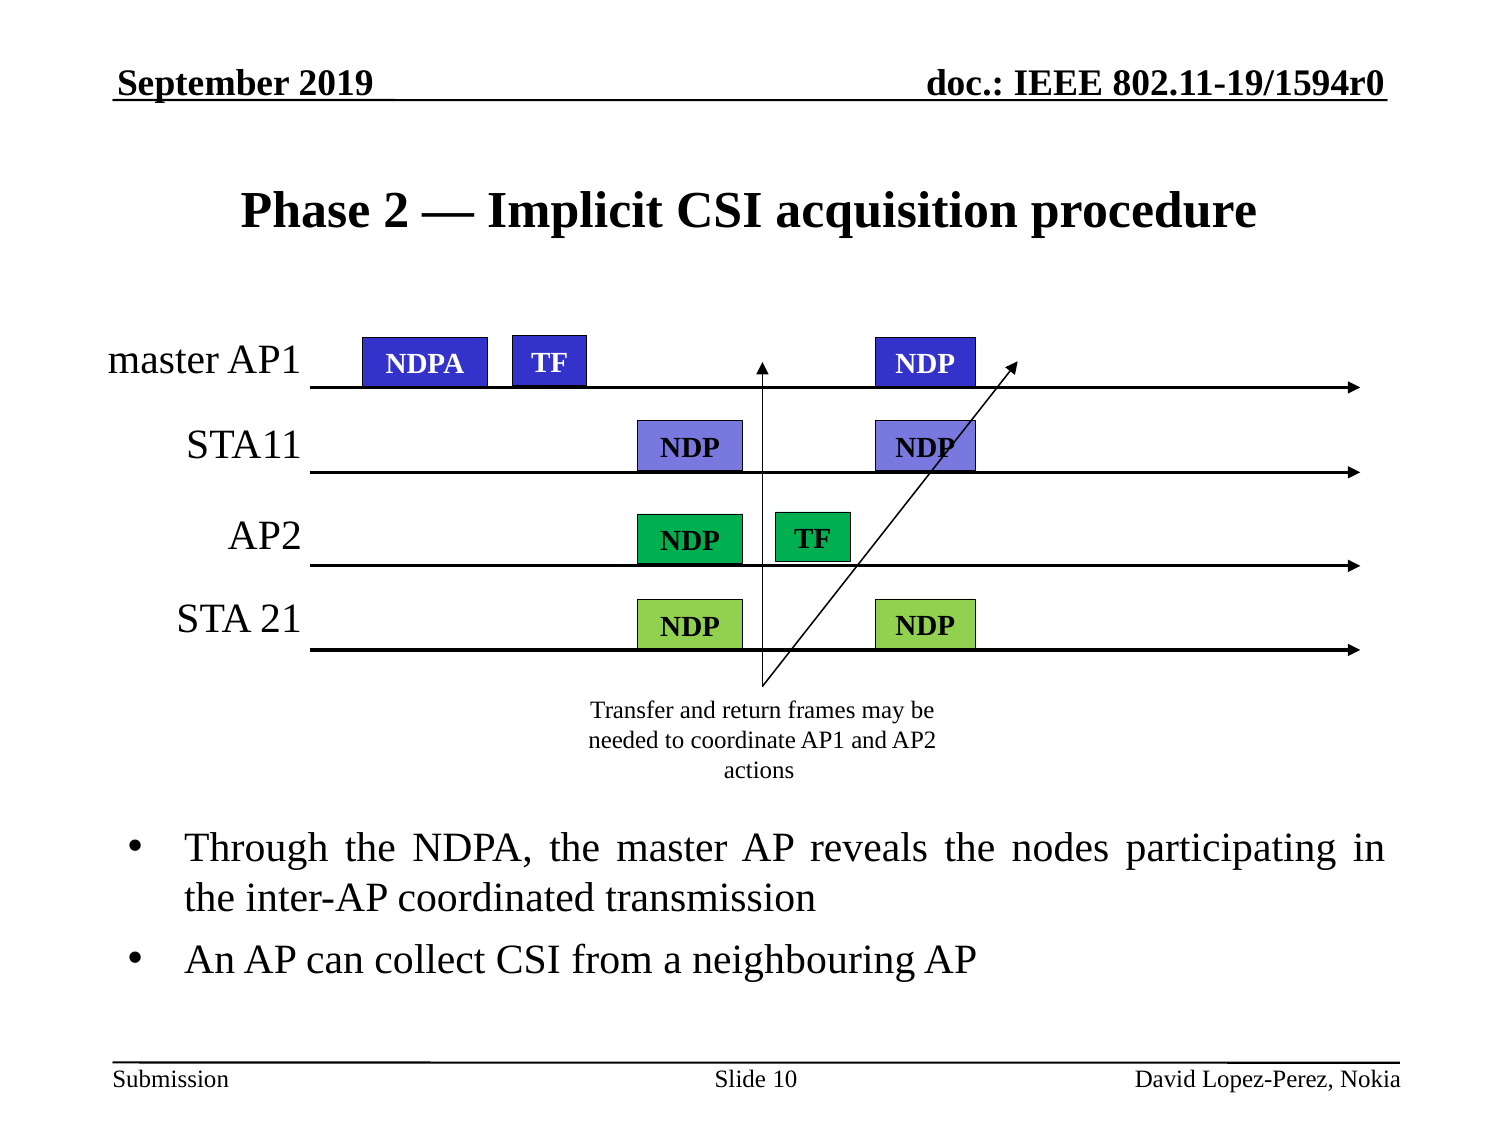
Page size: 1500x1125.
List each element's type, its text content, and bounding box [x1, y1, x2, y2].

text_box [762, 575, 1018, 649]
text_box Through the NDPA, the master AP reveals the nodes participating in the inter-AP coordinated transmission An AP can collect CSI from a neighbouring AP [113, 812, 1402, 1053]
text_box NDP [875, 337, 975, 359]
title Phase 2 — Implicit CSI acquisition procedure [74, 167, 1426, 309]
text_box NDP [637, 599, 743, 648]
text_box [762, 481, 1018, 565]
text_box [762, 396, 1018, 471]
text_box STA 21 [161, 583, 317, 649]
footer David Lopez-Perez, Nokia [878, 1061, 1402, 1093]
text_box NDPA [362, 337, 488, 386]
text_box NDP [637, 513, 743, 564]
text_box [99, 556, 756, 632]
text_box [762, 659, 1018, 687]
slide_number Slide 10 [712, 1061, 800, 1123]
text_box [1023, 556, 1500, 632]
text_box September 2019 [117, 58, 507, 104]
text_box TF [512, 335, 587, 386]
text_box NDP [637, 420, 743, 471]
text_box Transfer and return frames may be needed to coordinate AP1 and AP2 actions [562, 686, 963, 791]
text_box master AP1 [93, 324, 317, 390]
text_box AP2 [212, 500, 318, 565]
text_box STA11 [171, 409, 317, 475]
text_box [762, 361, 1018, 386]
